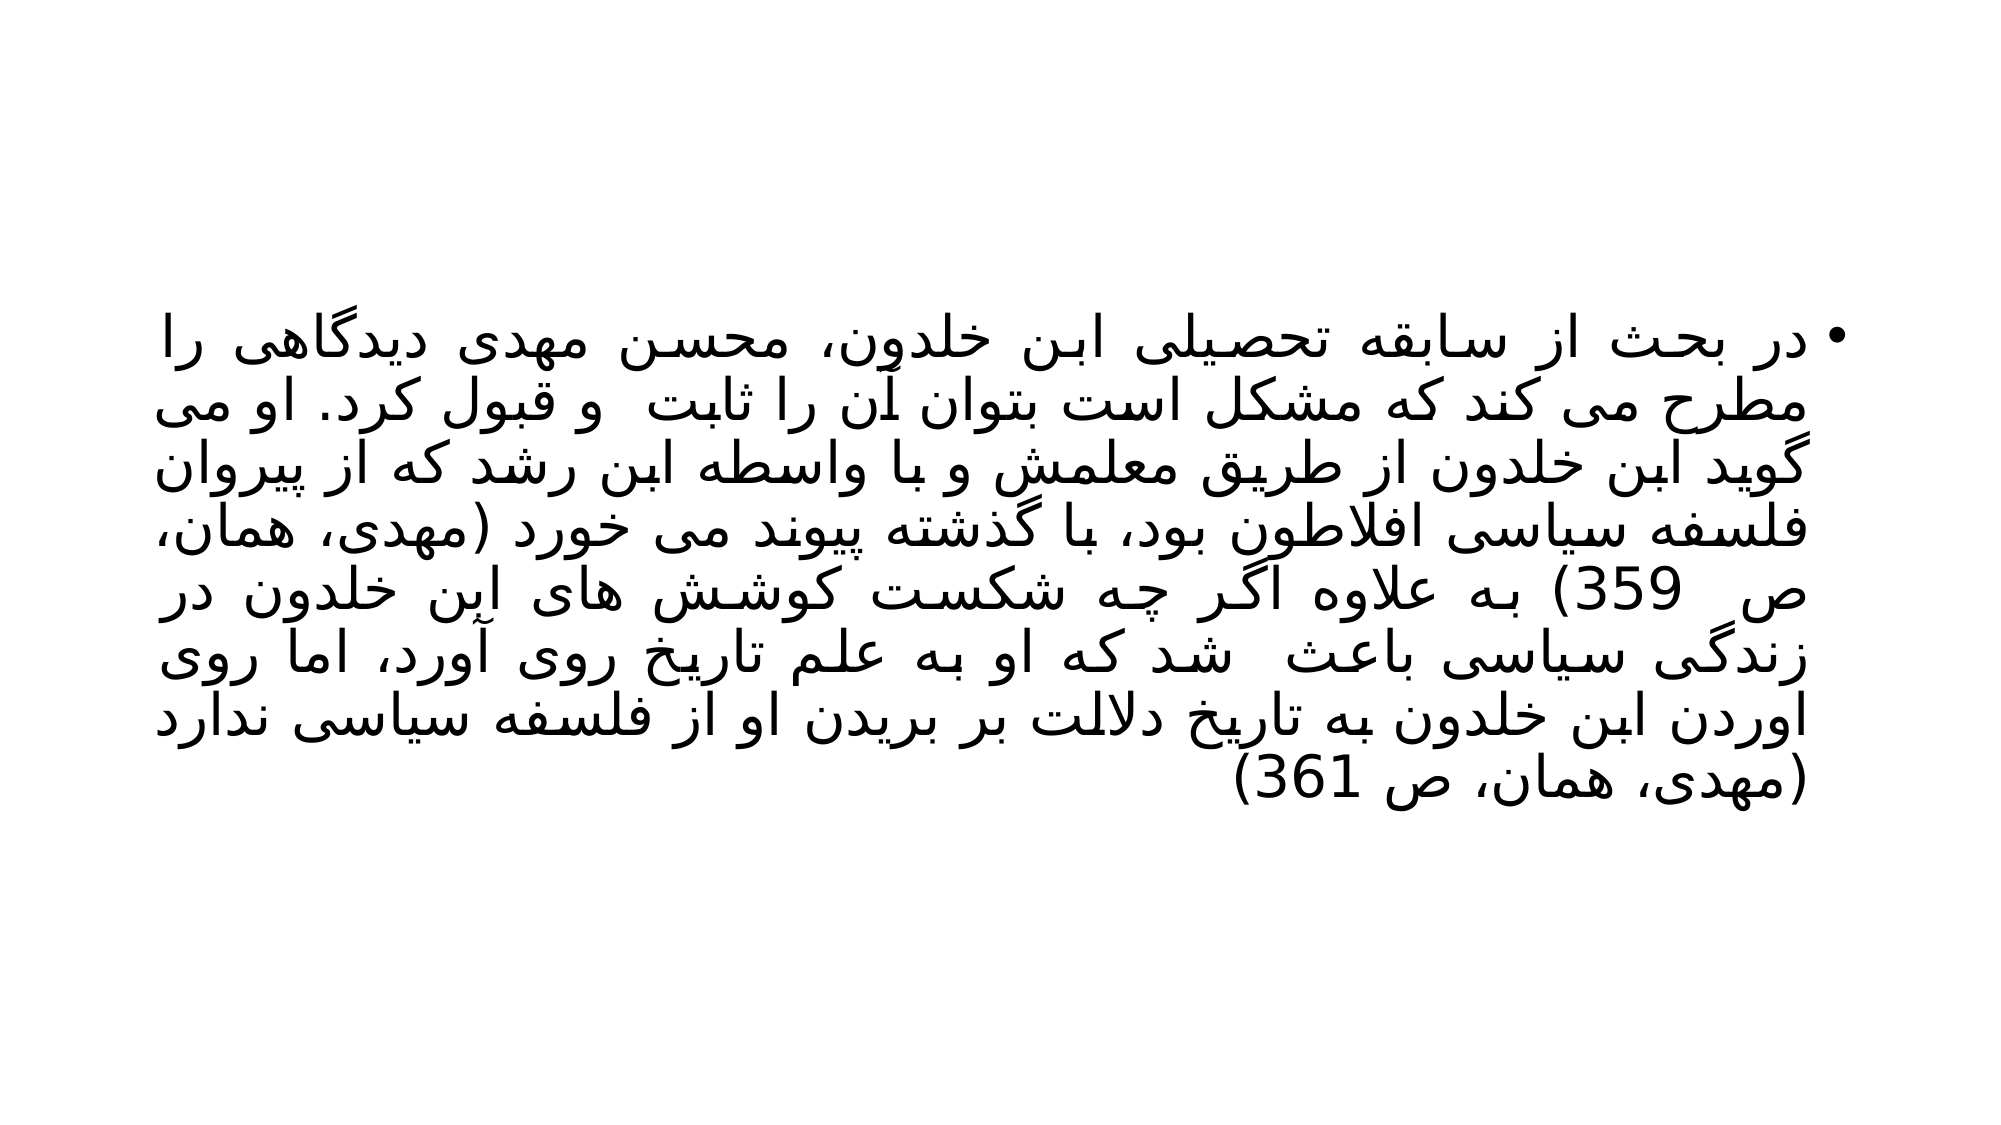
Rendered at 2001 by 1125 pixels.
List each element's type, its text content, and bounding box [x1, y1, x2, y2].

list در بحث از سابقه تحصیلی ابن خلدون، محسن مهدی دیدگاهی را مطرح می کند که مشکل است بتوان آن را ثابت و قبول کرد. او می گوید ابن خلدون از طریق معلمش و با واسطه ابن رشد که از پیروان فلسفه سیاسی افلاطون بود، با گذشته پیوند می خورد (مهدی، همان، ص 359) به علاوه اگر چه شکست کوشش های ابن خلدون در زندگی سیاسی باعث شد که او به علم تاریخ روی آورد، اما روی اوردن ابن خلدون به تاریخ دلالت بر بریدن او از فلسفه سیاسی ندارد (مهدی، همان، ص 361) [137, 299, 1863, 1014]
